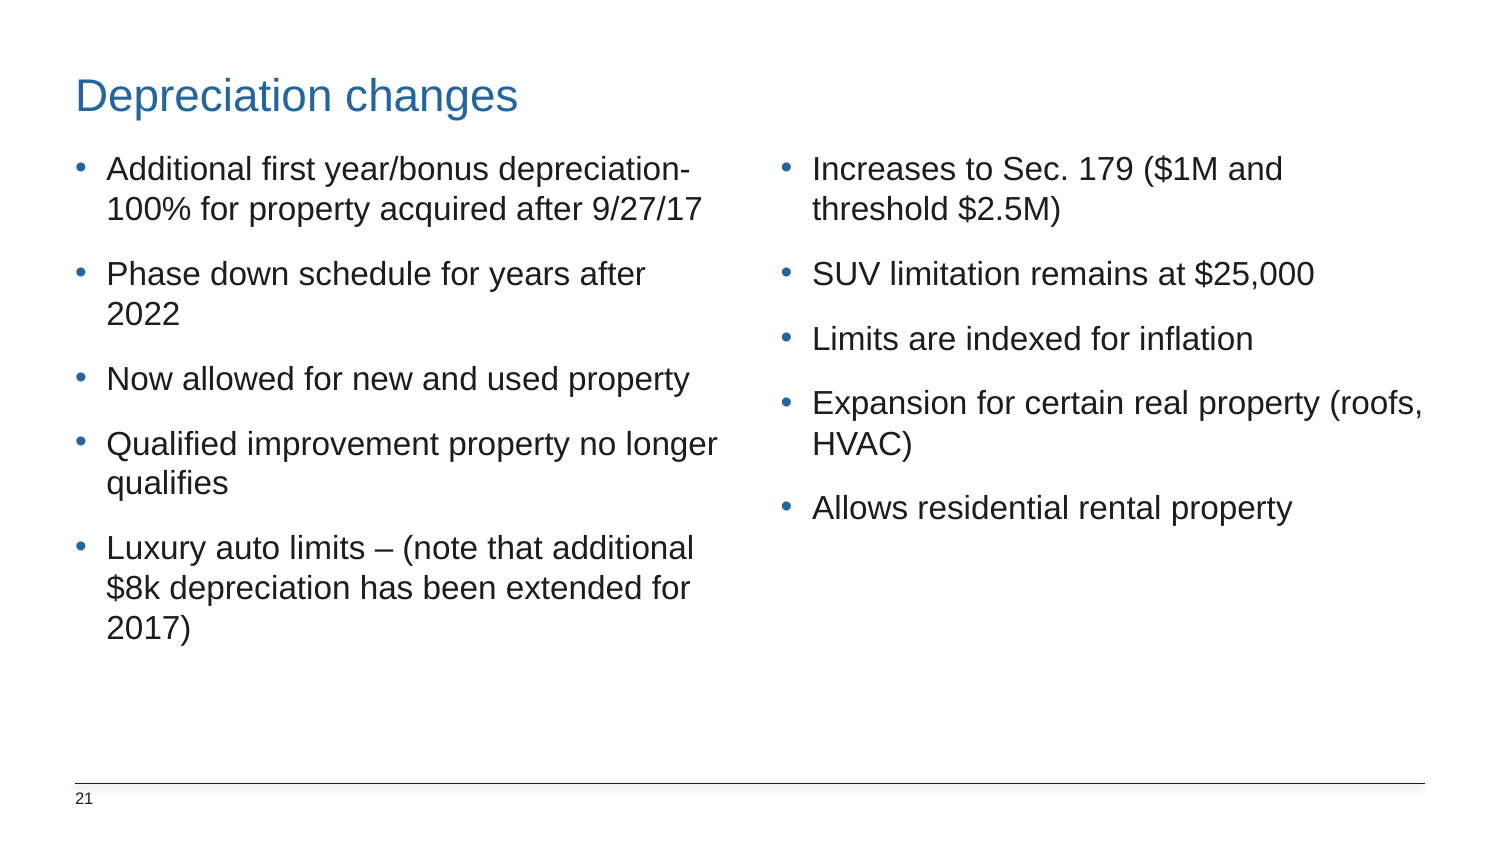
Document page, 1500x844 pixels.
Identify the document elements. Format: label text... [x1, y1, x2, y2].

list Additional first year/bonus depreciation- 100% for property acquired after 9/27/17 Phase down schedule for years after 2022 Now allowed for new and used property Qualified improvement property no longer qualifies Luxury auto limits – (note that additional $8k depreciation has been extended for 2017) Increases to Sec. 179 ($1M and threshold $2.5M) SUV limitation remains at $25,000 Limits are indexed for inflation Expansion for certain real property (roofs, HVAC) Allows residential rental property [75, 147, 1425, 697]
title Depreciation changes [75, 65, 1425, 137]
